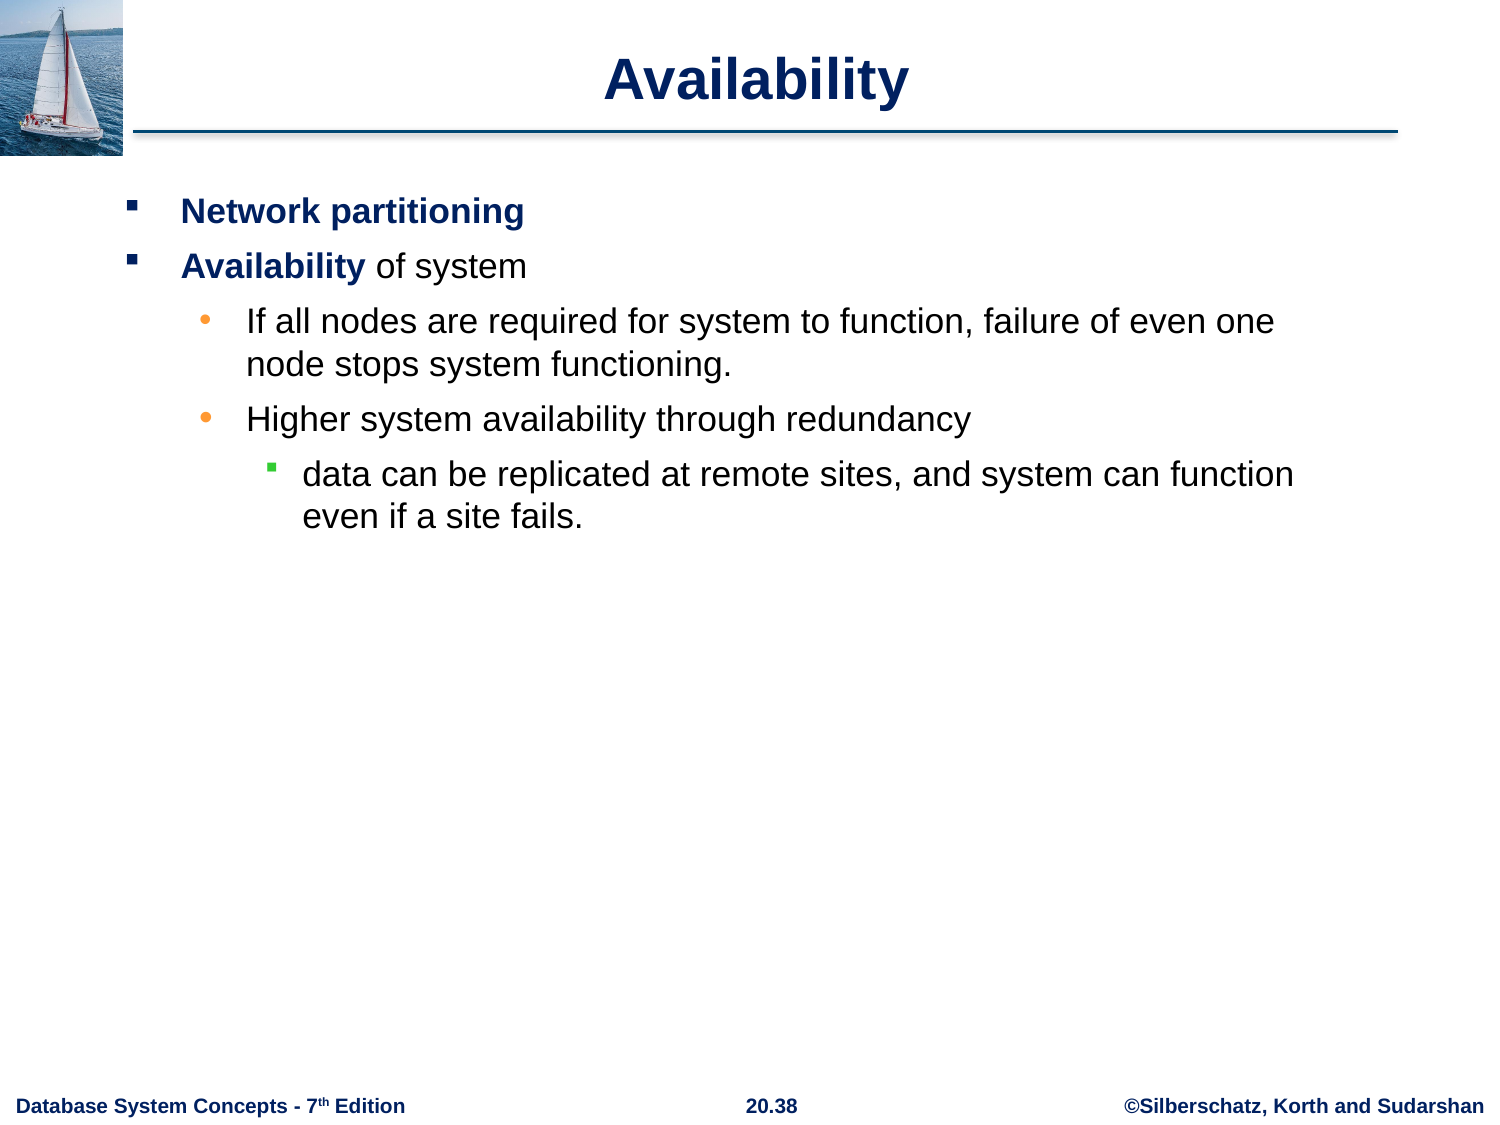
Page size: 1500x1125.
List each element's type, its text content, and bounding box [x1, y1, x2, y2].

title Availability [125, 18, 1388, 120]
picture [0, 0, 123, 156]
list Network partitioning Availability of system If all nodes are required for system to function, failure of even one node stops system functioning. Higher system availability through redundancy data can be replicated at remote sites, and system can function even if a site fails. [109, 180, 1377, 1062]
